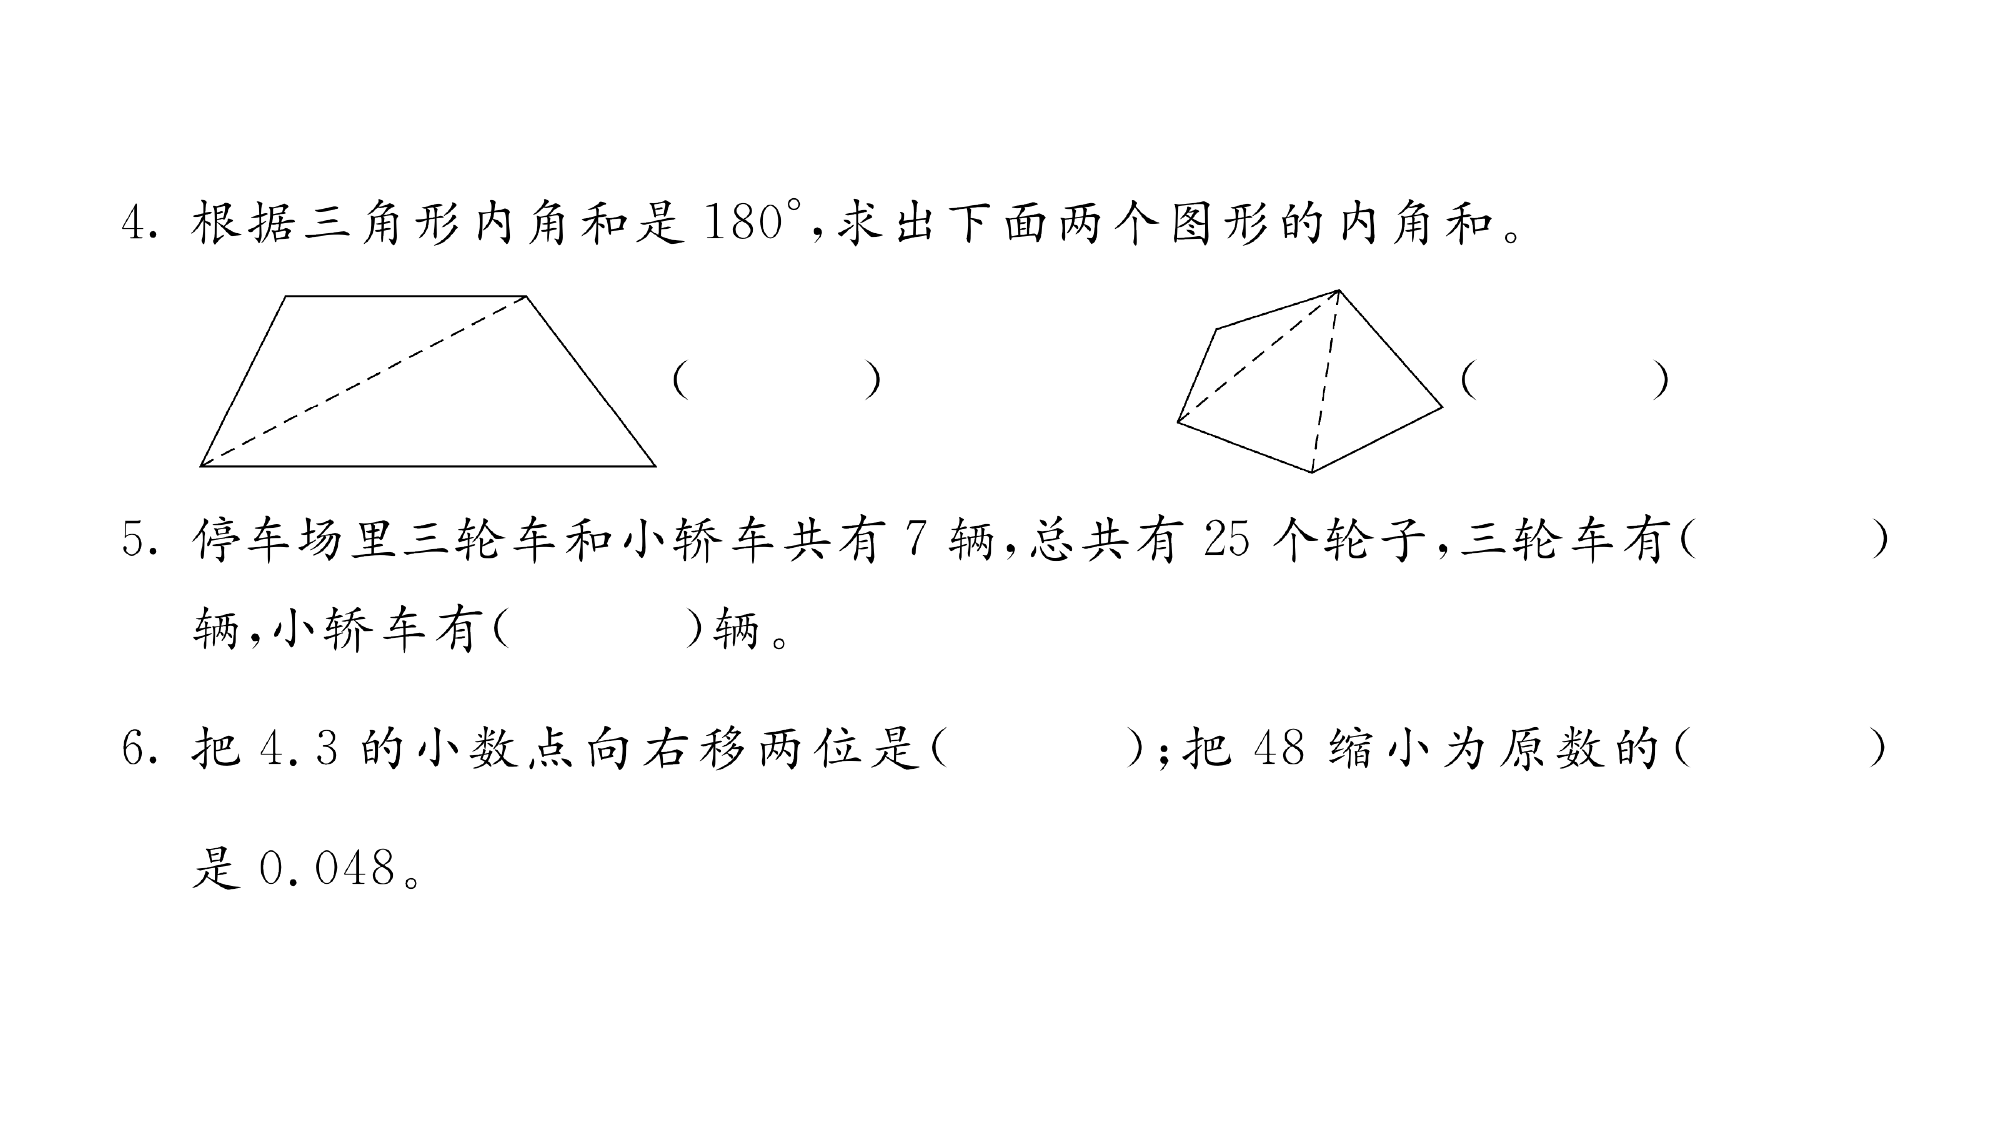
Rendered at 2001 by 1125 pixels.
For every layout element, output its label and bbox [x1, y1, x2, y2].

picture [118, 177, 2000, 900]
